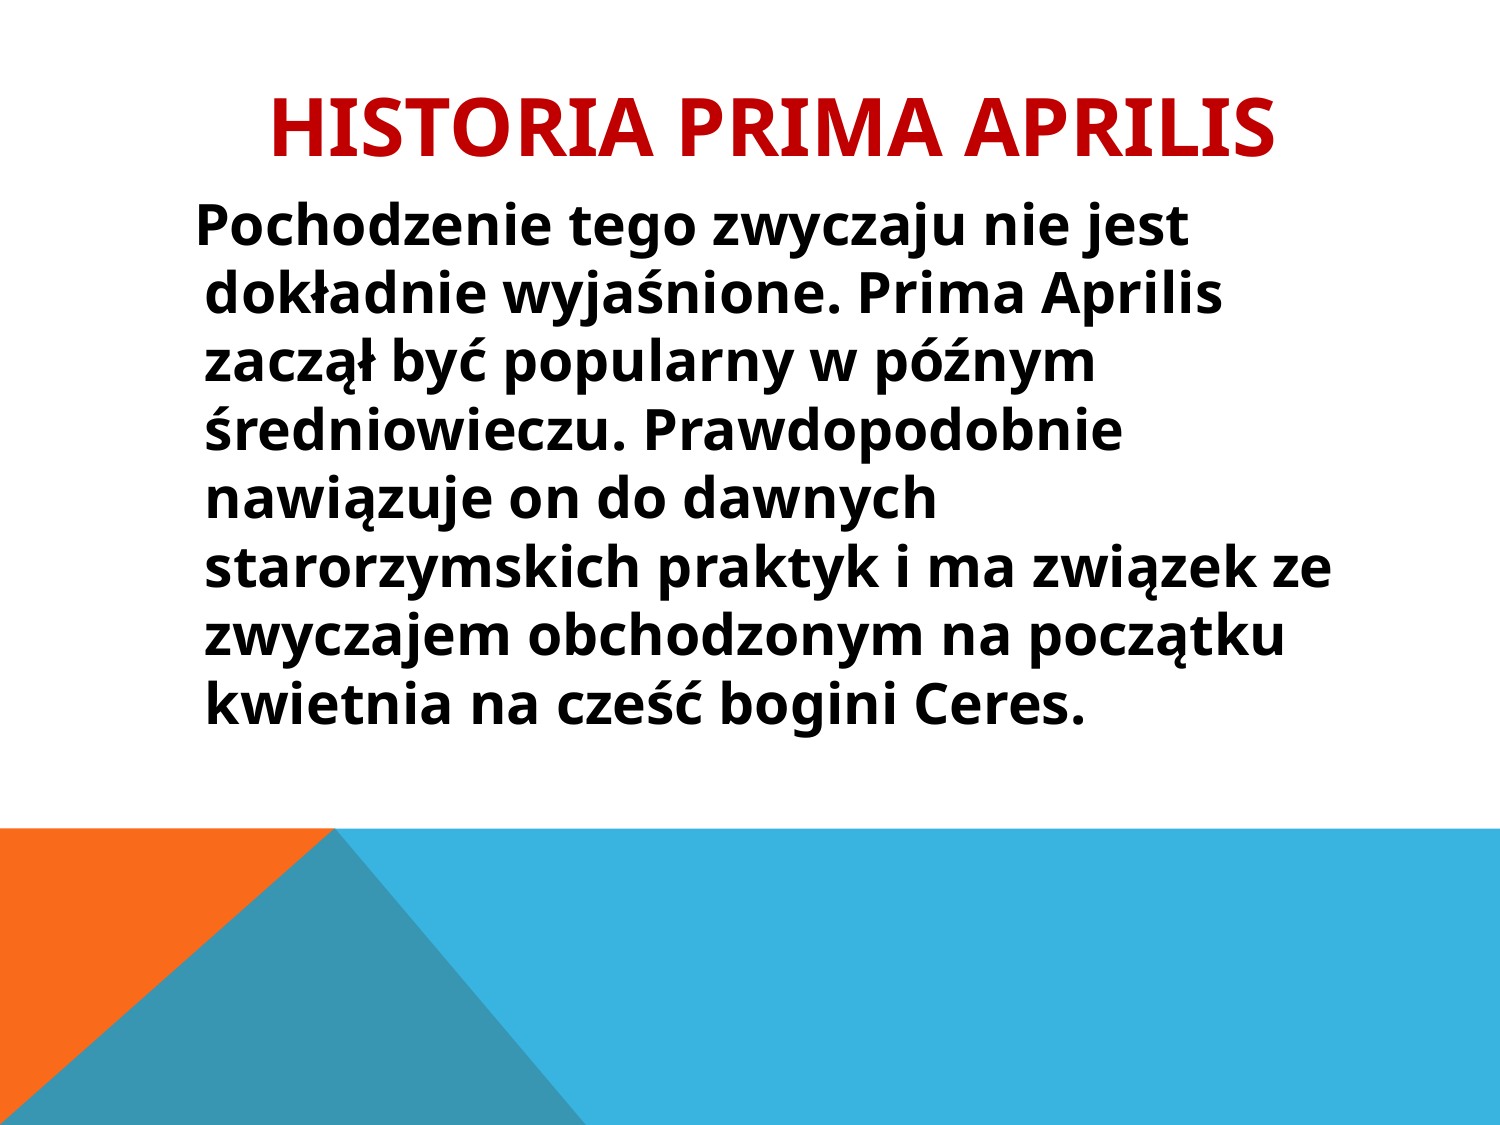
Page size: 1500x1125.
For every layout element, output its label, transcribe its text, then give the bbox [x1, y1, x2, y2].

list Pochodzenie tego zwyczaju nie jest dokładnie wyjaśnione. Prima Aprilis zaczął być popularny w późnym średniowieczu. Prawdopodobnie nawiązuje on do dawnych starorzymskich praktyk i ma związek ze zwyczajem obchodzonym na początku kwietnia na cześć bogini Ceres. [135, 180, 1369, 768]
title Historia prima aprilis [75, 66, 1300, 279]
